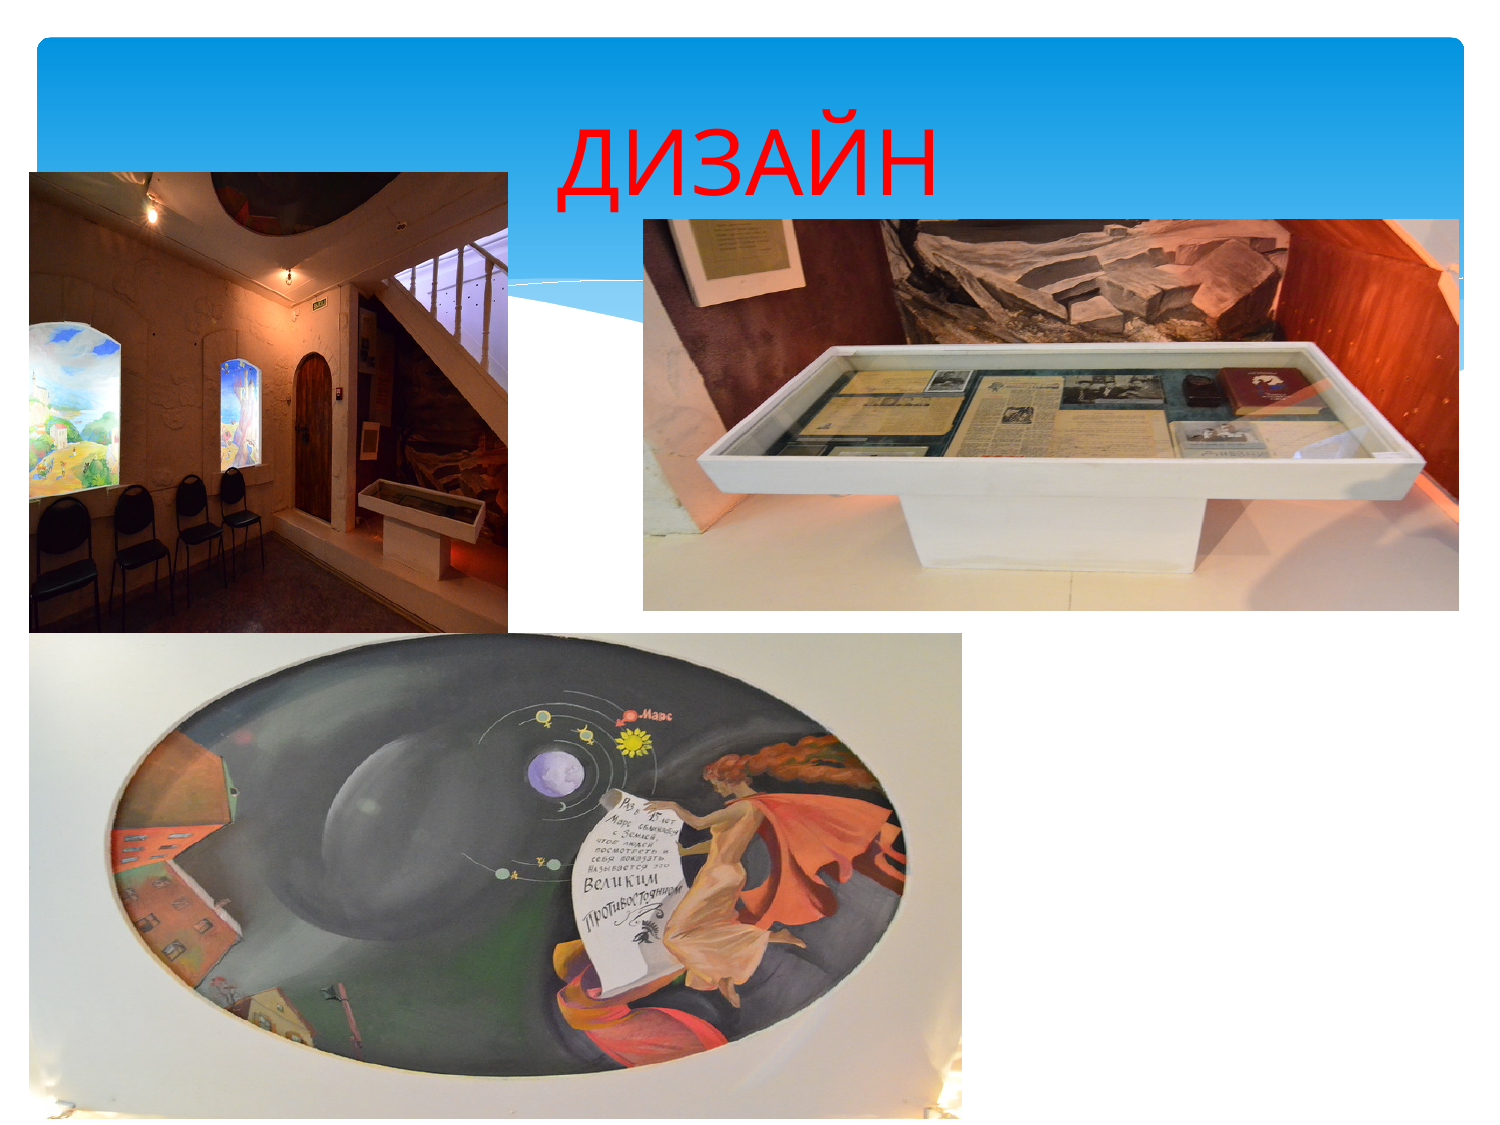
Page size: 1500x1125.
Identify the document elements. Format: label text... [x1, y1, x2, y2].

picture [29, 633, 962, 1119]
picture [643, 219, 1459, 611]
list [29, 172, 508, 632]
title ДИЗАЙН [75, 55, 1425, 261]
